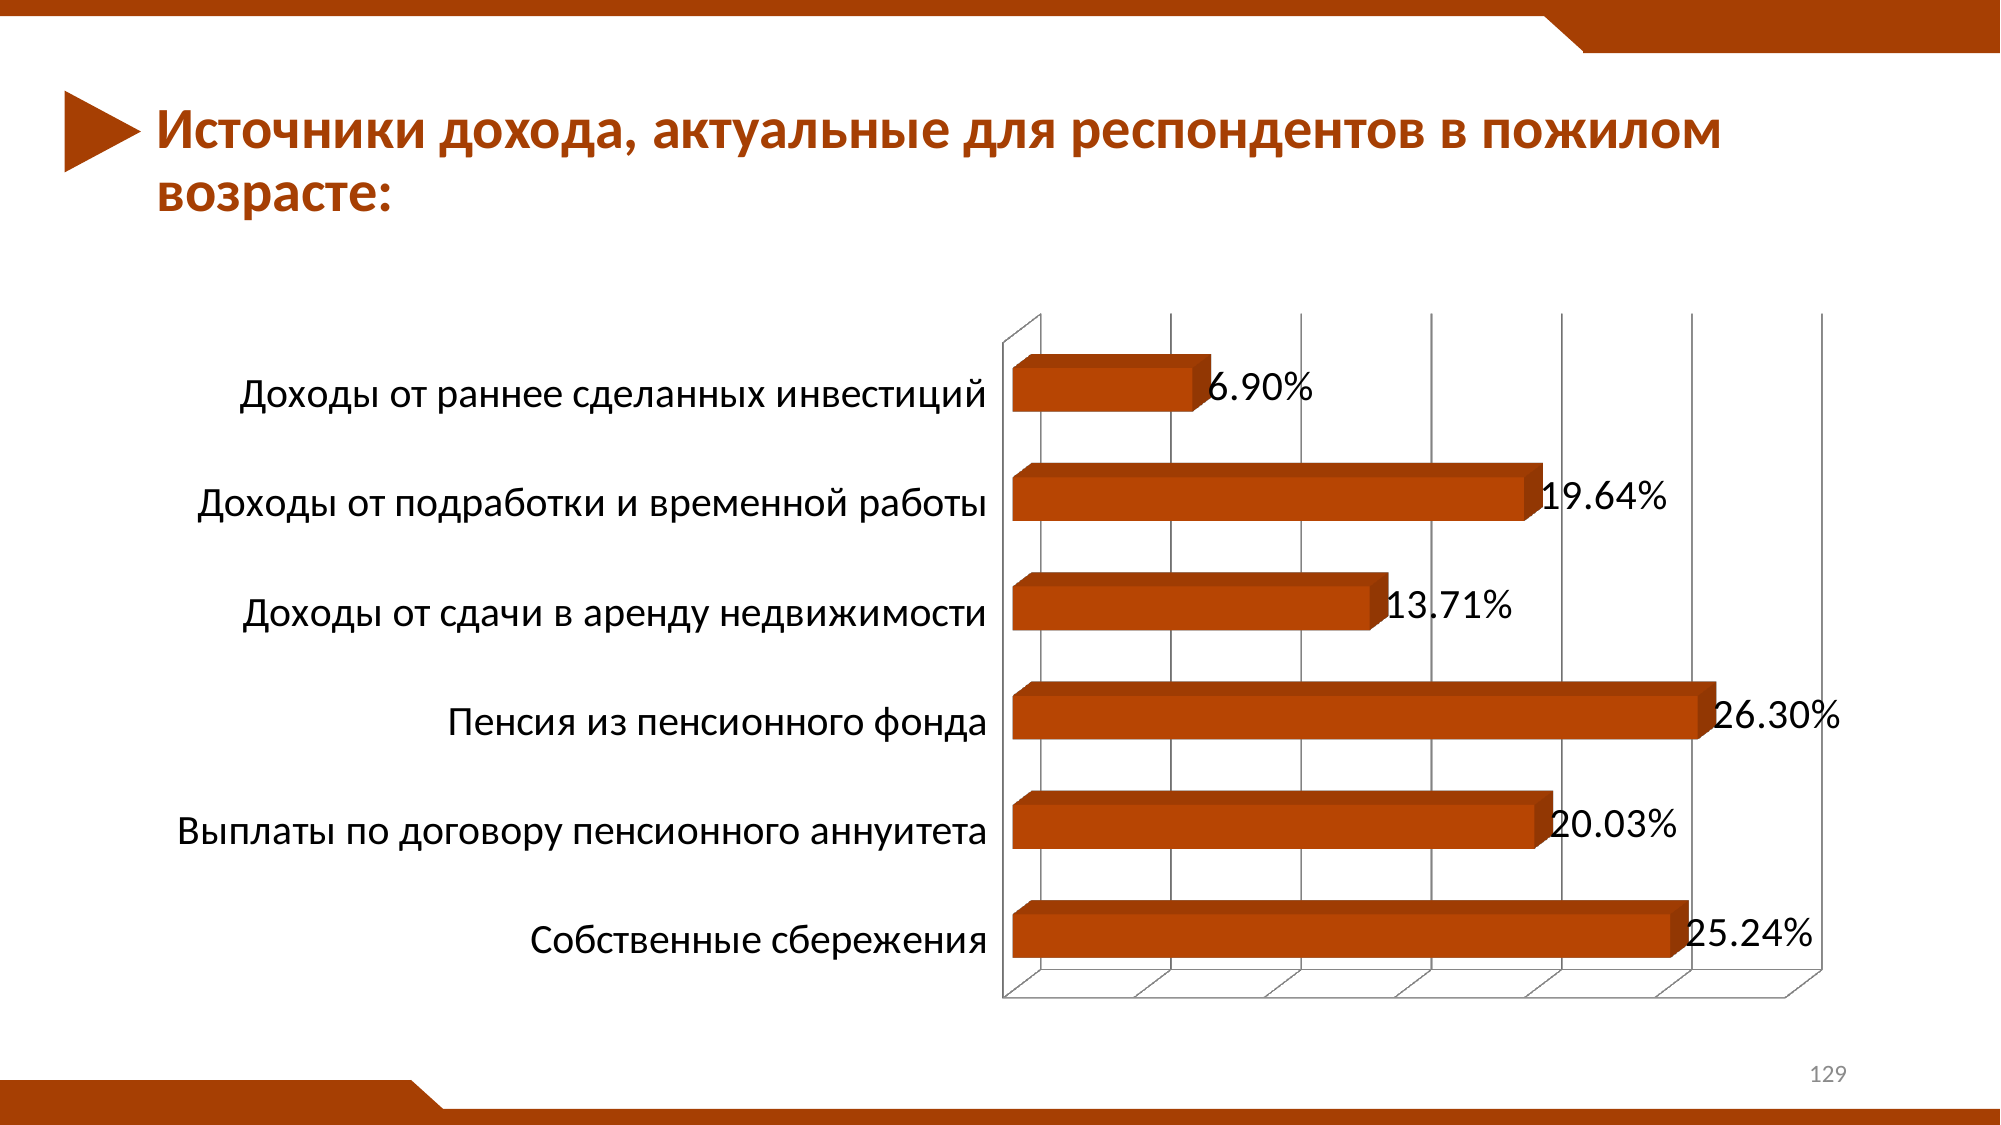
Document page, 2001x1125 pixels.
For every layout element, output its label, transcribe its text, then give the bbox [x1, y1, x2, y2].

chart [137, 299, 1863, 1014]
title Источники дохода, актуальные для респондентов в пожилом возрасте: [141, 52, 1867, 271]
slide_number 129 [1412, 1042, 1863, 1103]
text_box [63, 88, 144, 175]
